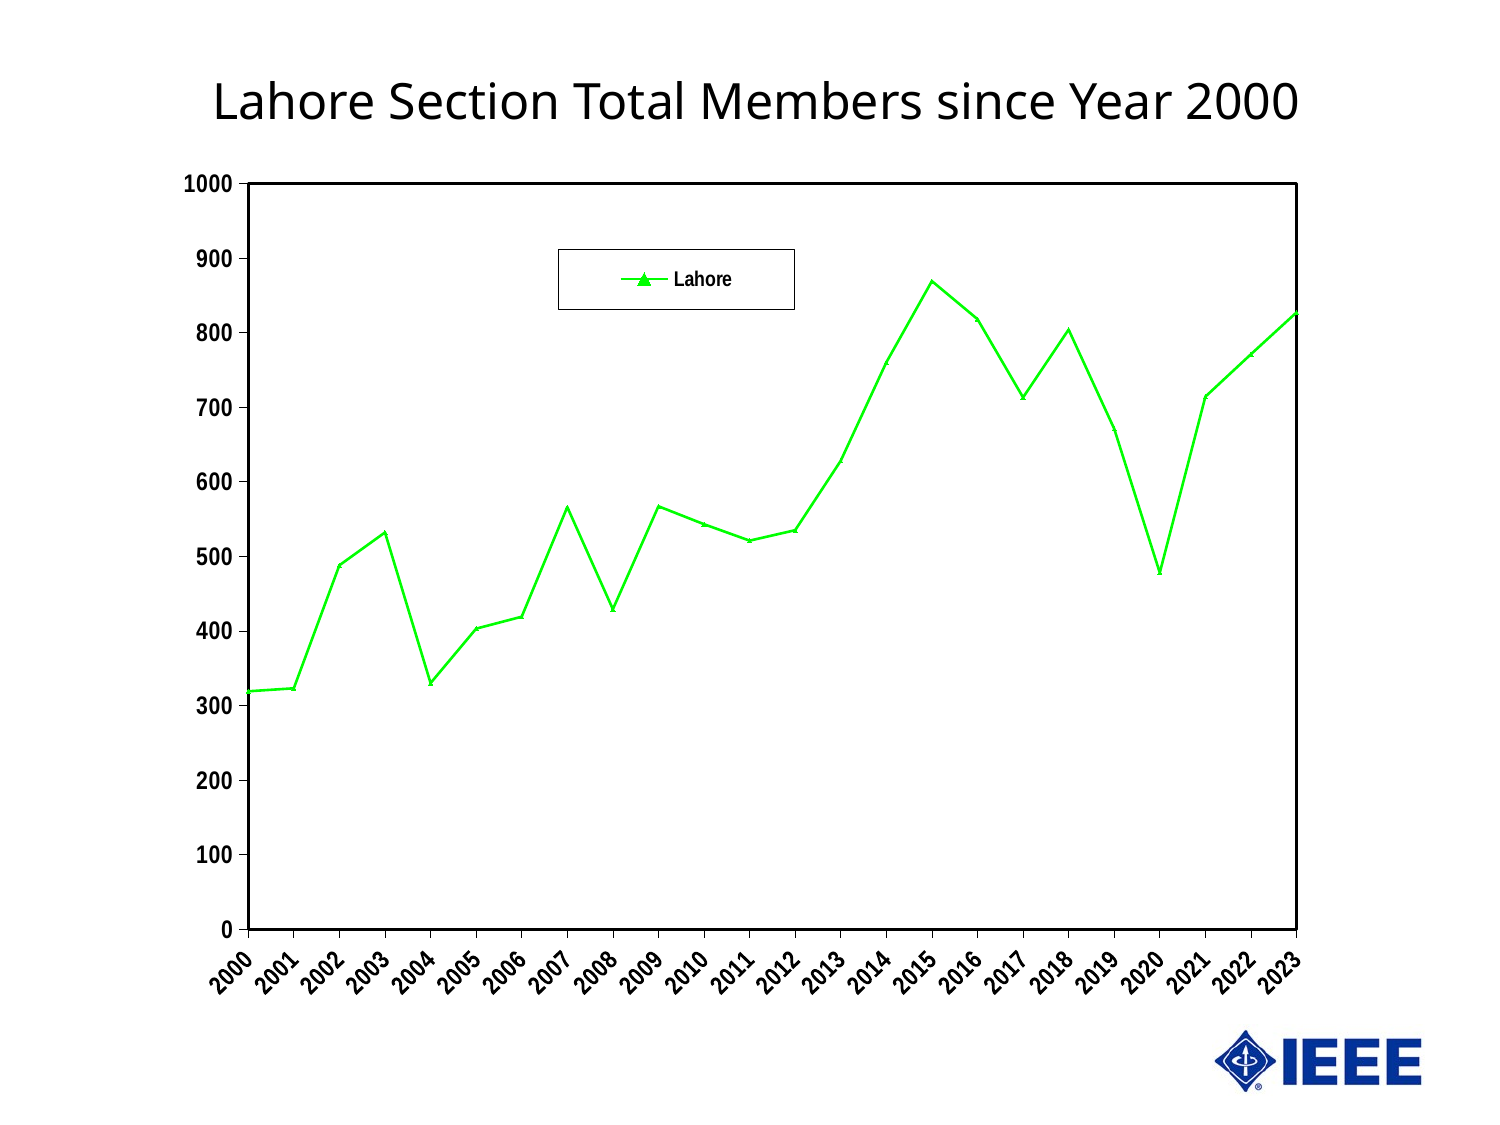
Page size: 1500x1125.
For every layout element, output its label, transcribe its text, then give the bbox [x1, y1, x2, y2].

picture [1212, 1024, 1425, 1096]
chart [172, 149, 1423, 1001]
text_box Lahore Section Total Members since Year 2000 [112, 62, 1400, 138]
